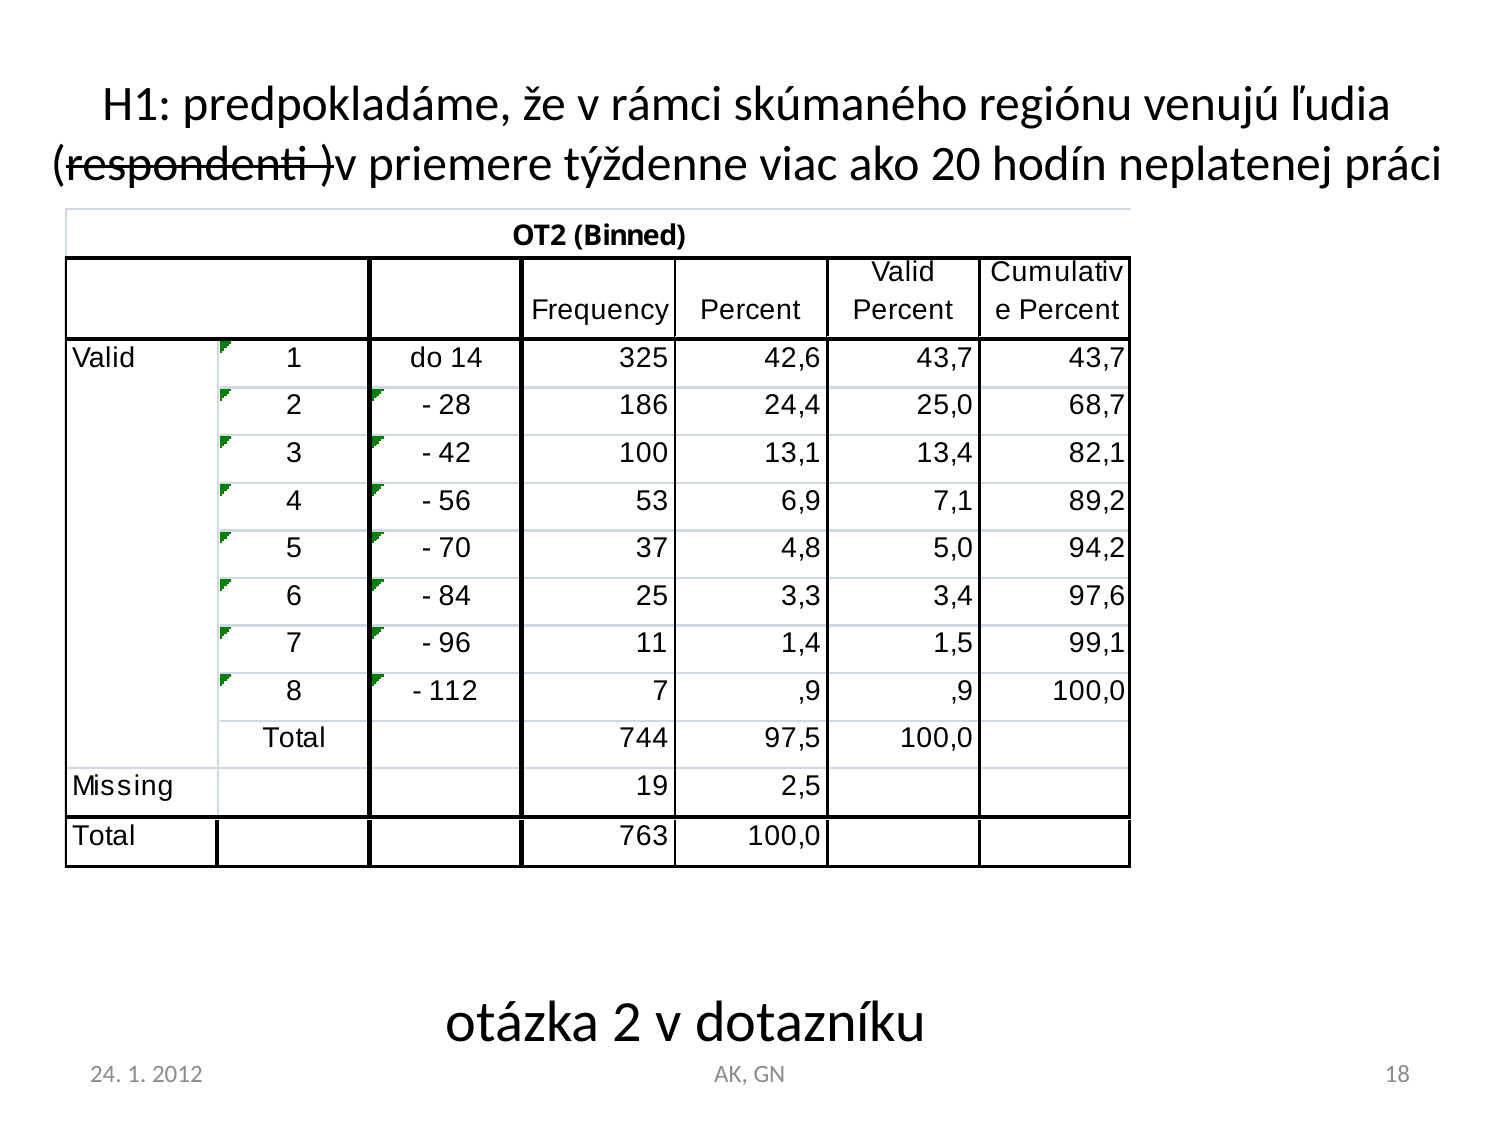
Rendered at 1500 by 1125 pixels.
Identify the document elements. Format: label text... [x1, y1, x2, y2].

text_box otázka 2 v dotazníku [431, 975, 998, 1061]
slide_number 18 [1074, 1042, 1425, 1103]
picture [64, 207, 1134, 870]
title H1: predpokladáme, že v rámci skúmaného regiónu venujú ľudia (respondenti )v priemere týždenne viac ako 20 hodín neplatenej práci [11, 37, 1482, 225]
footer AK, GN [512, 1042, 988, 1103]
slide_number 24. 1. 2012 [75, 1042, 425, 1103]
